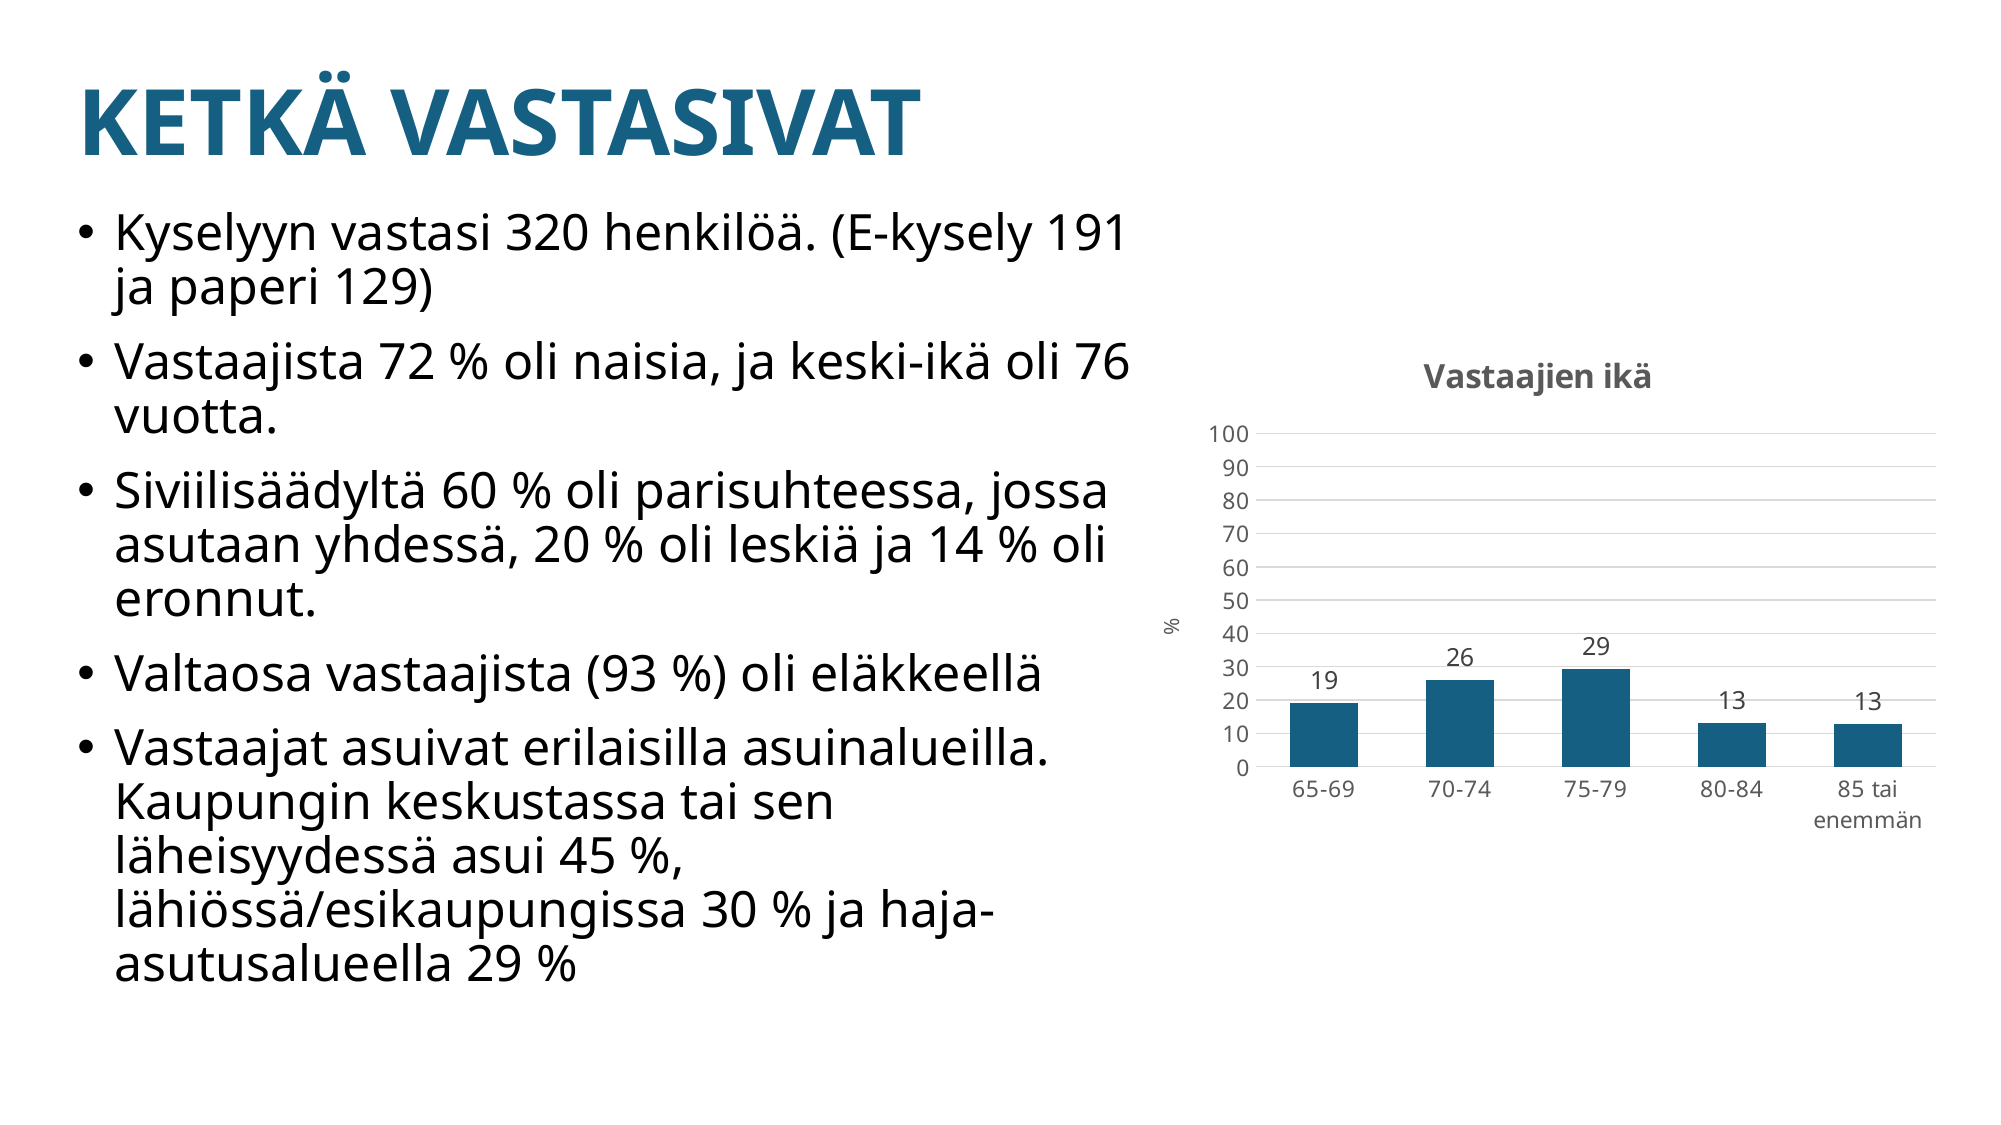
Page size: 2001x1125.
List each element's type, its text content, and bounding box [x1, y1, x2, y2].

title KETKÄ VASTASIVAT [62, 30, 1675, 220]
list Kyselyyn vastasi 320 henkilöä. (E-kysely 191 ja paperi 129) Vastaajista 72 % oli naisia, ja keski-ikä oli 76 vuotta. Siviilisäädyltä 60 % oli parisuhteessa, jossa asutaan yhdessä, 20 % oli leskiä ja 14 % oli eronnut. Valtaosa vastaajista (93 %) oli eläkkeellä Vastaajat asuivat erilaisilla asuinalueilla. Kaupungin keskustassa tai sen läheisyydessä asui 45 %, lähiössä/esikaupungissa 30 % ja haja-asutusalueella 29 % [62, 200, 1169, 1047]
chart [1123, 324, 1953, 847]
